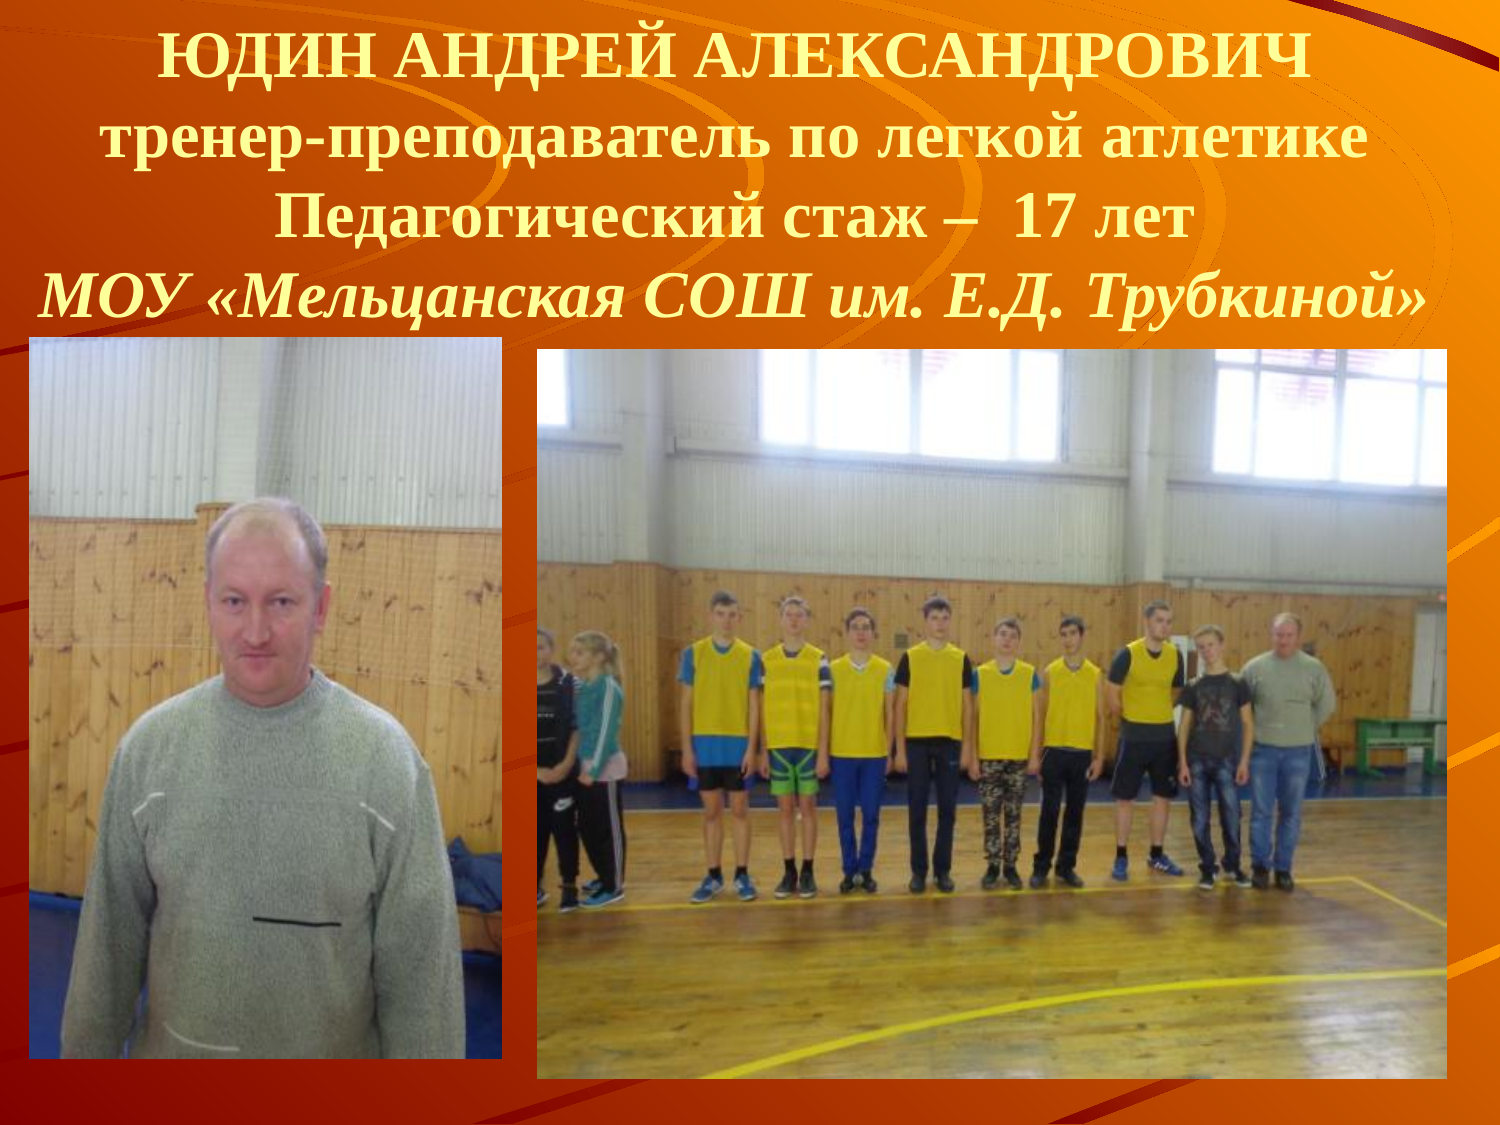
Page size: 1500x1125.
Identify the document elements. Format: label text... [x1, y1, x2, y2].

picture [29, 337, 502, 1060]
title ЮДИН АНДРЕЙ АЛЕКСАНДРОВИЧ тренер-преподаватель по легкой атлетике Педагогический стаж – 17 лет МОУ «Мельцанская СОШ им. Е.Д. Трубкиной» [0, 25, 1500, 339]
picture [537, 349, 1448, 1079]
